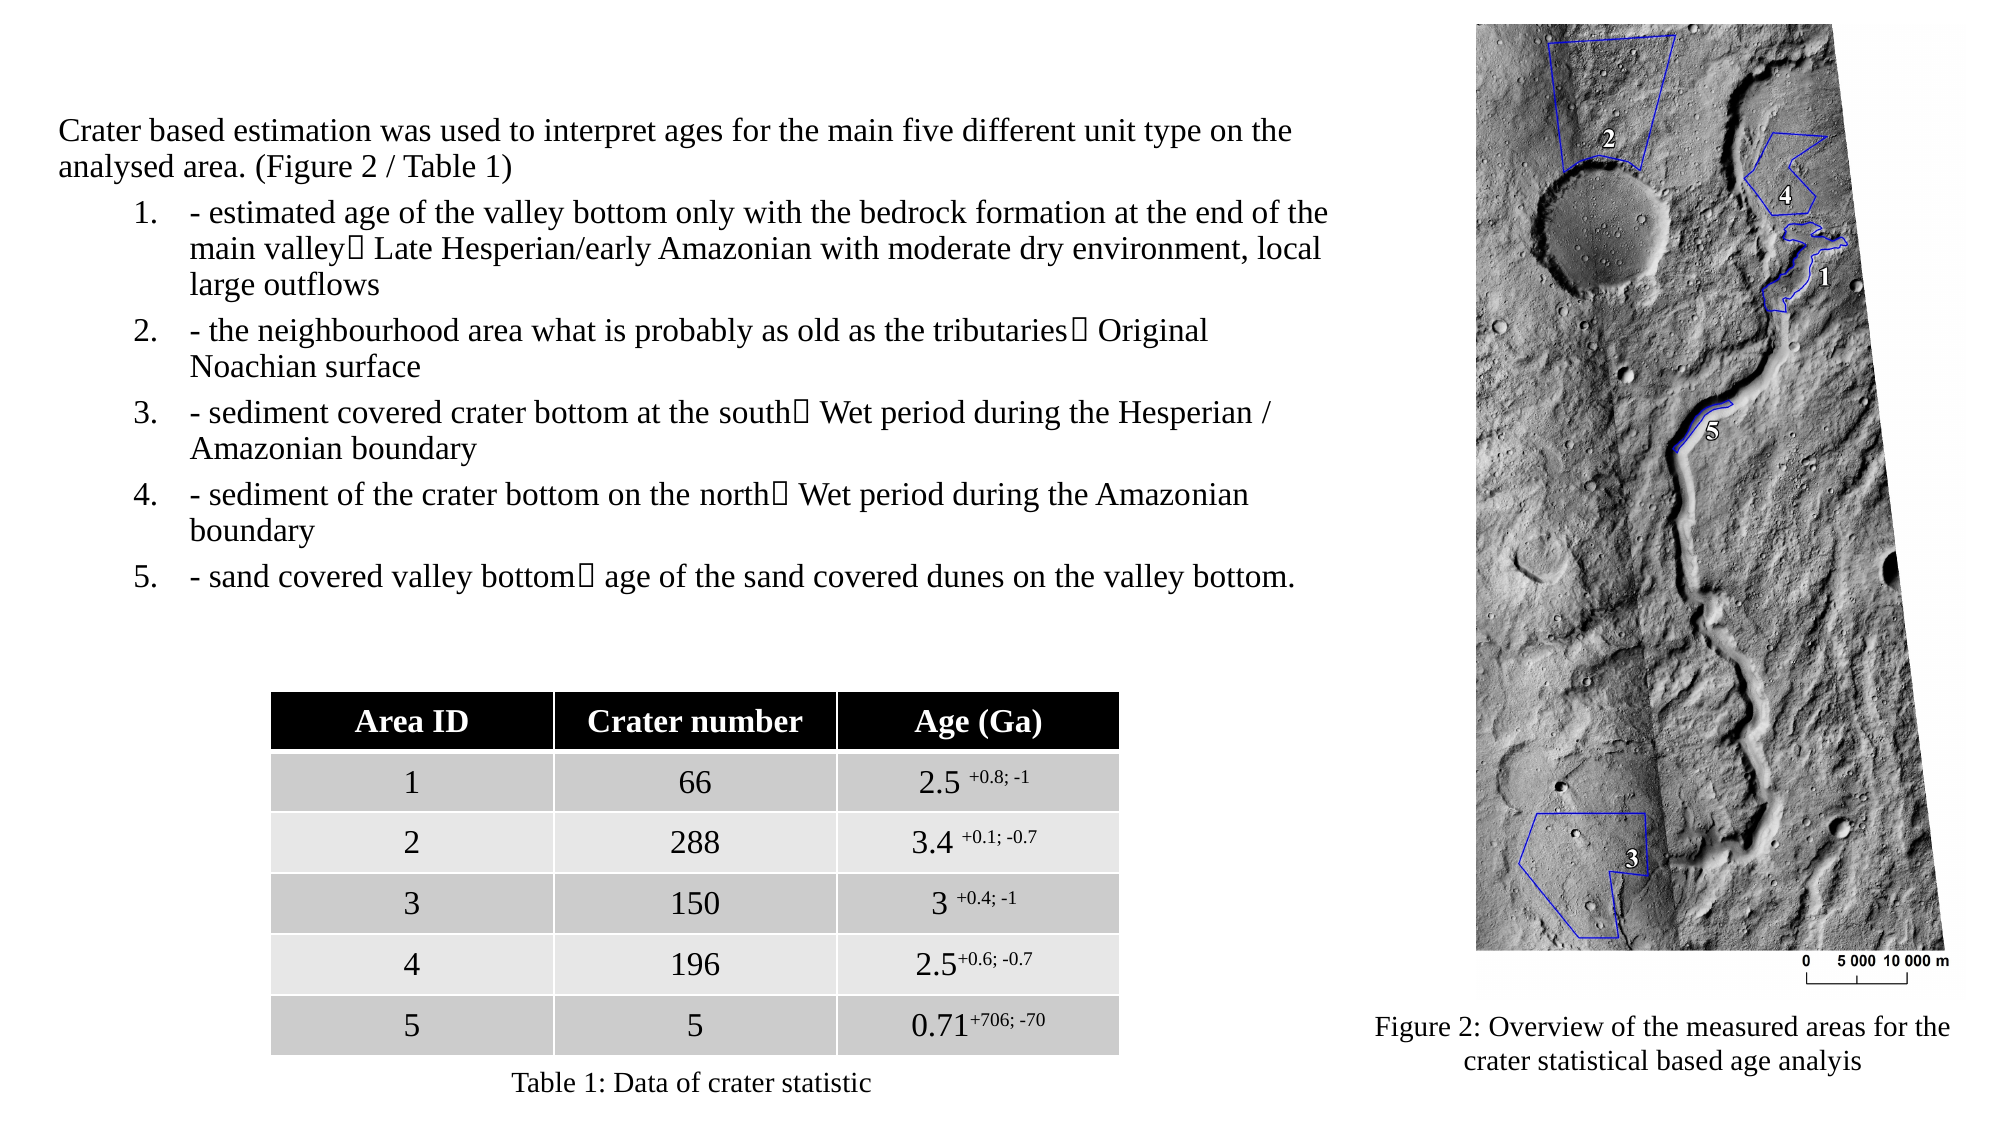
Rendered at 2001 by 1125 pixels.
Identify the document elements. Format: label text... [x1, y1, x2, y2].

table_cell 2 [271, 813, 553, 872]
table_cell 5 [555, 996, 836, 1055]
table_cell 288 [555, 813, 836, 872]
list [1476, 24, 1966, 1000]
table_header Age (Ga) [838, 692, 1119, 749]
table_cell 196 [555, 935, 836, 994]
table_cell 0.71+706; -70 [838, 996, 1119, 1055]
table_cell 5 [271, 996, 553, 1055]
text_box Crater based estimation was used to interpret ages for the main five different unit type on the analysed area. (Figure 2 / Table 1) - estimated age of the valley bottom only with the bedrock formation at the end of the main valley Late Hesperian/early Amazonian with moderate dry environment, local large outflows - the neighbourhood area what is probably as old as the tributaries Original Noachian surface - sediment covered crater bottom at the south Wet period during the Hesperian / Amazonian boundary - sediment of the crater bottom on the north Wet period during the Amazonian boundary - sand covered valley bottom age of the sand covered dunes on the valley bottom. [43, 105, 1348, 626]
text_box Figure 2: Overview of the measured areas for the crater statistical based age analyis [1347, 999, 1979, 1085]
table_cell 1 [271, 754, 553, 811]
table_cell 2.5+0.6; -0.7 [838, 935, 1119, 994]
text_box Table 1: Data of crater statistic [444, 1055, 947, 1106]
table_cell 3 [271, 874, 553, 933]
table_cell 3.4 +0.1; -0.7 [838, 813, 1119, 872]
table_cell 150 [555, 874, 836, 933]
table_cell 4 [271, 935, 553, 994]
table_header Crater number [555, 692, 836, 749]
table_cell 2.5 +0.8; -1 [838, 754, 1119, 811]
table_header Area ID [271, 692, 553, 749]
table_cell 3 +0.4; -1 [838, 874, 1119, 933]
table_cell 66 [555, 754, 836, 811]
